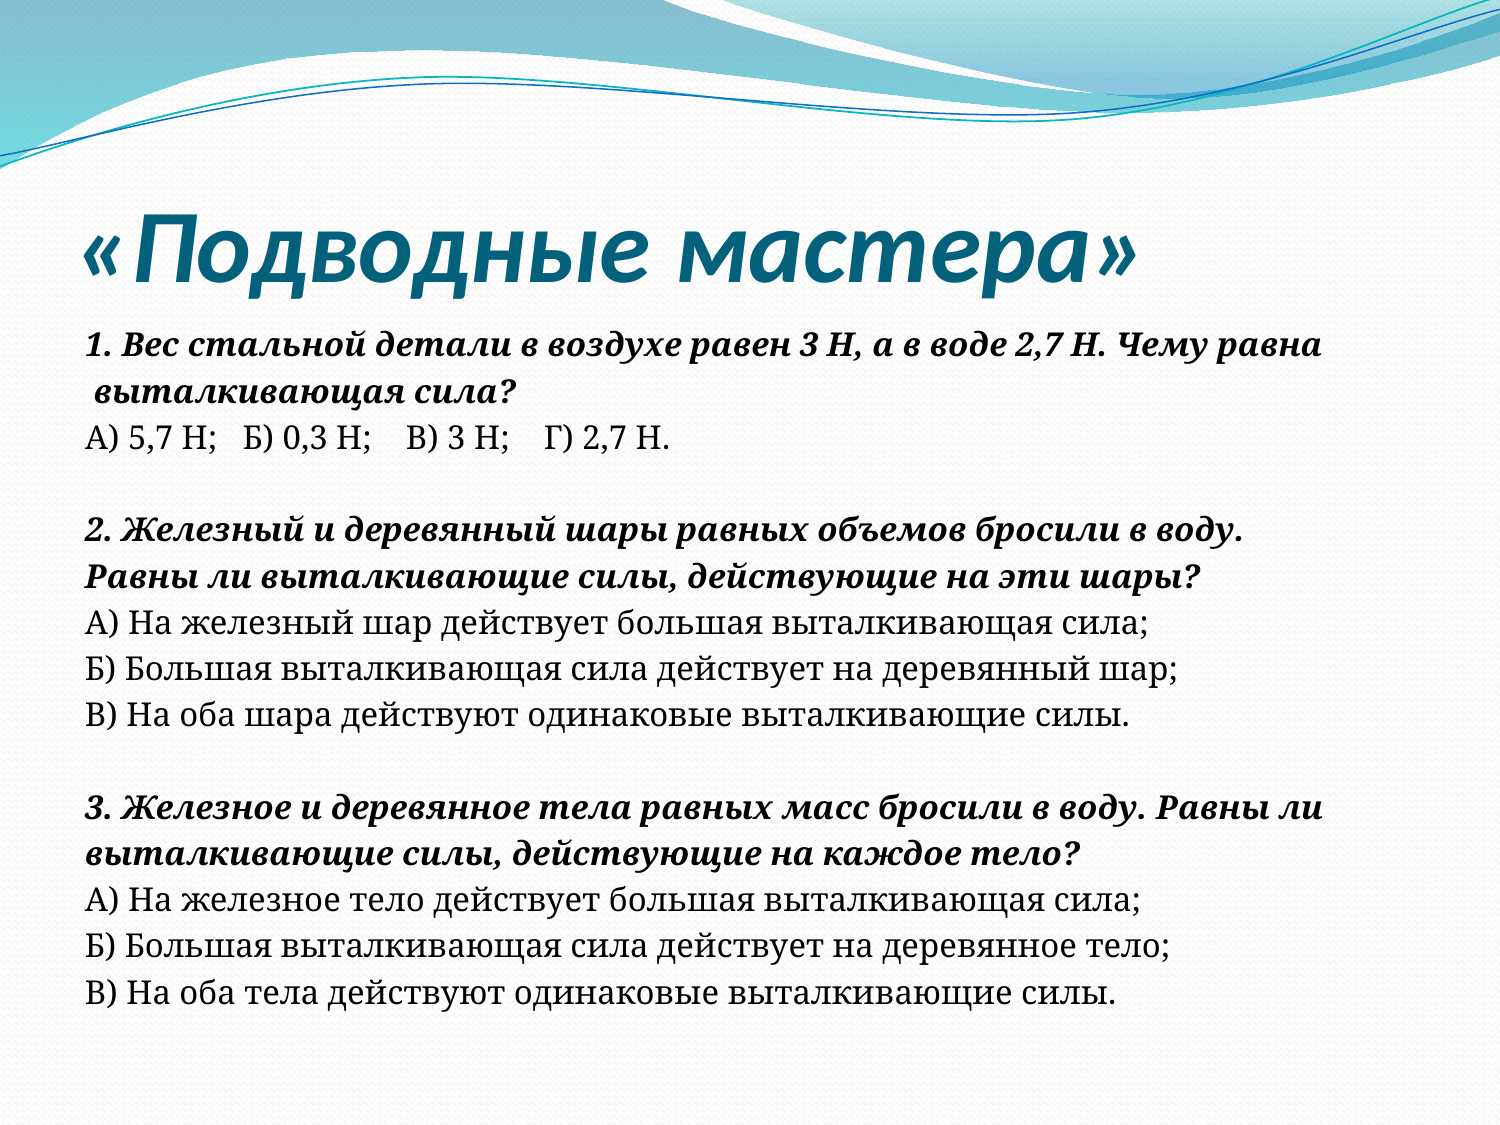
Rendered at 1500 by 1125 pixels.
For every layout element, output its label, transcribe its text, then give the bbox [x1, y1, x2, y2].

title «Подводные мастера» [75, 115, 1425, 303]
list 1. Вес стальной детали в воздухе равен 3 Н, а в воде 2,7 Н. Чему равна выталкивающая сила? А) 5,7 Н; Б) 0,3 Н; В) 3 Н; Г) 2,7 Н. 2. Железный и деревянный шары равных объемов бросили в воду. Равны ли выталкивающие силы, действующие на эти шары? А) На железный шар действует большая выталкивающая сила; Б) Большая выталкивающая сила действует на деревянный шар; В) На оба шара действуют одинаковые выталкивающие силы. 3. Железное и деревянное тела равных масс бросили в воду. Равны ли выталкивающие силы, действующие на каждое тело? А) На железное тело действует большая выталкивающая сила; Б) Большая выталкивающая сила действует на деревянное тело; В) На оба тела действуют одинаковые выталкивающие силы. [70, 316, 1421, 1037]
